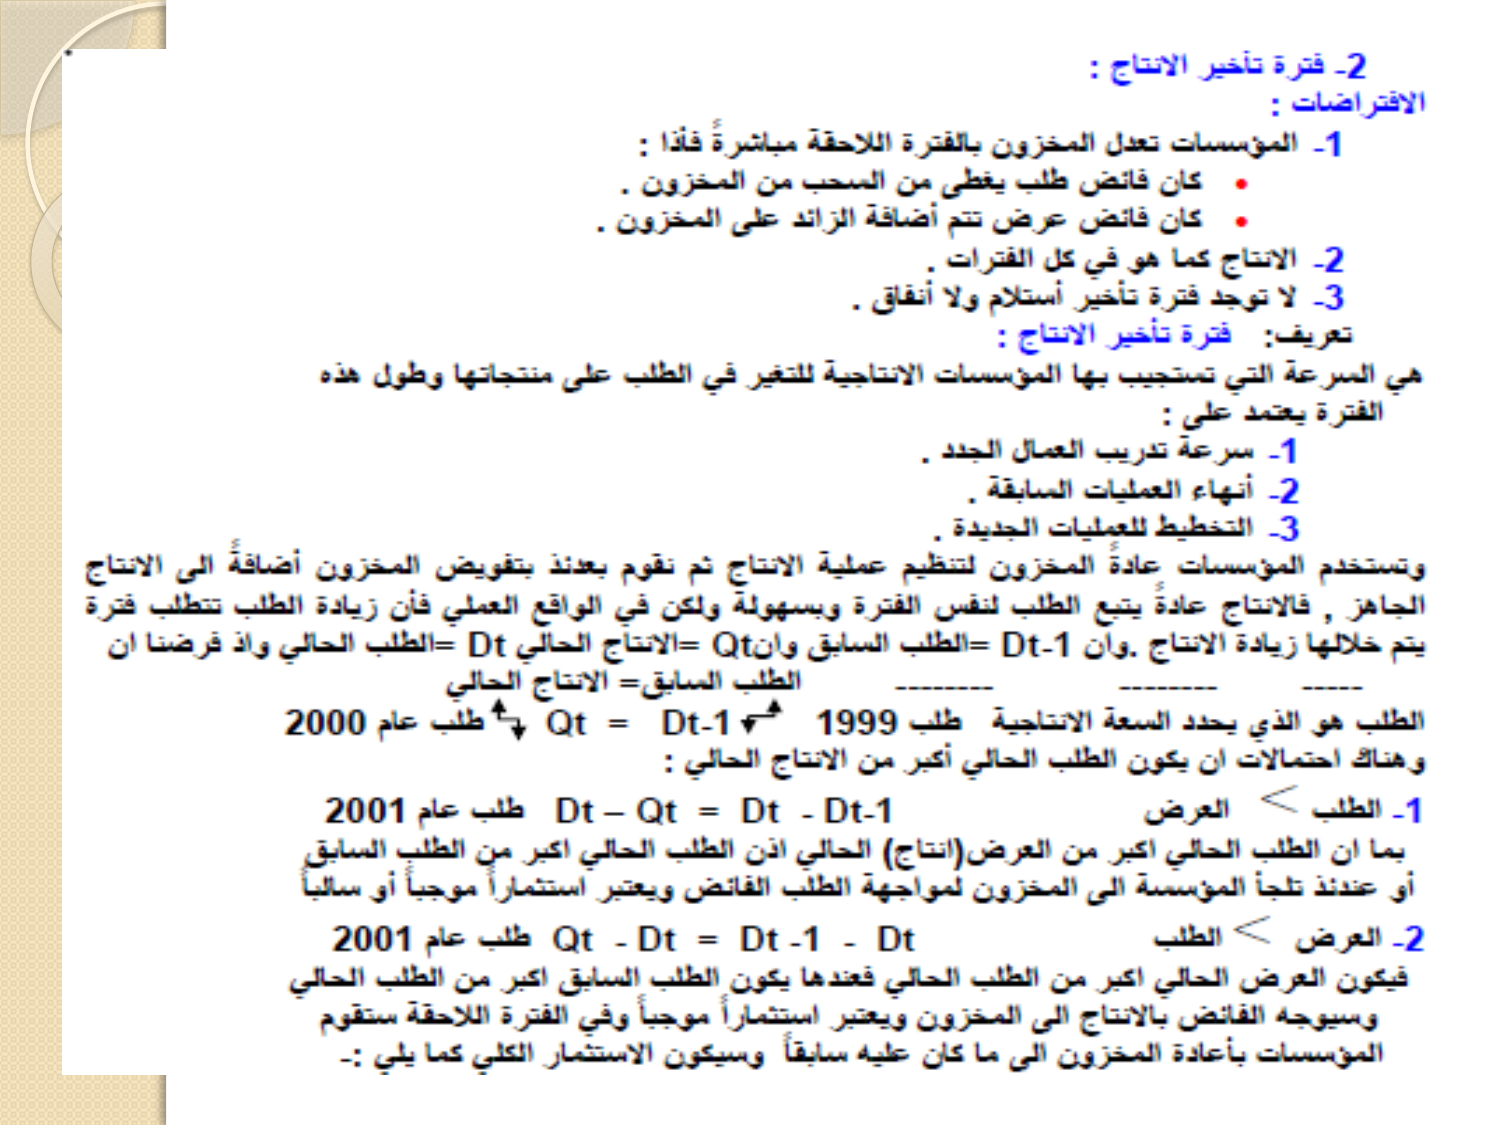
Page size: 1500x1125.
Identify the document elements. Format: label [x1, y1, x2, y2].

list [62, 49, 1451, 1076]
